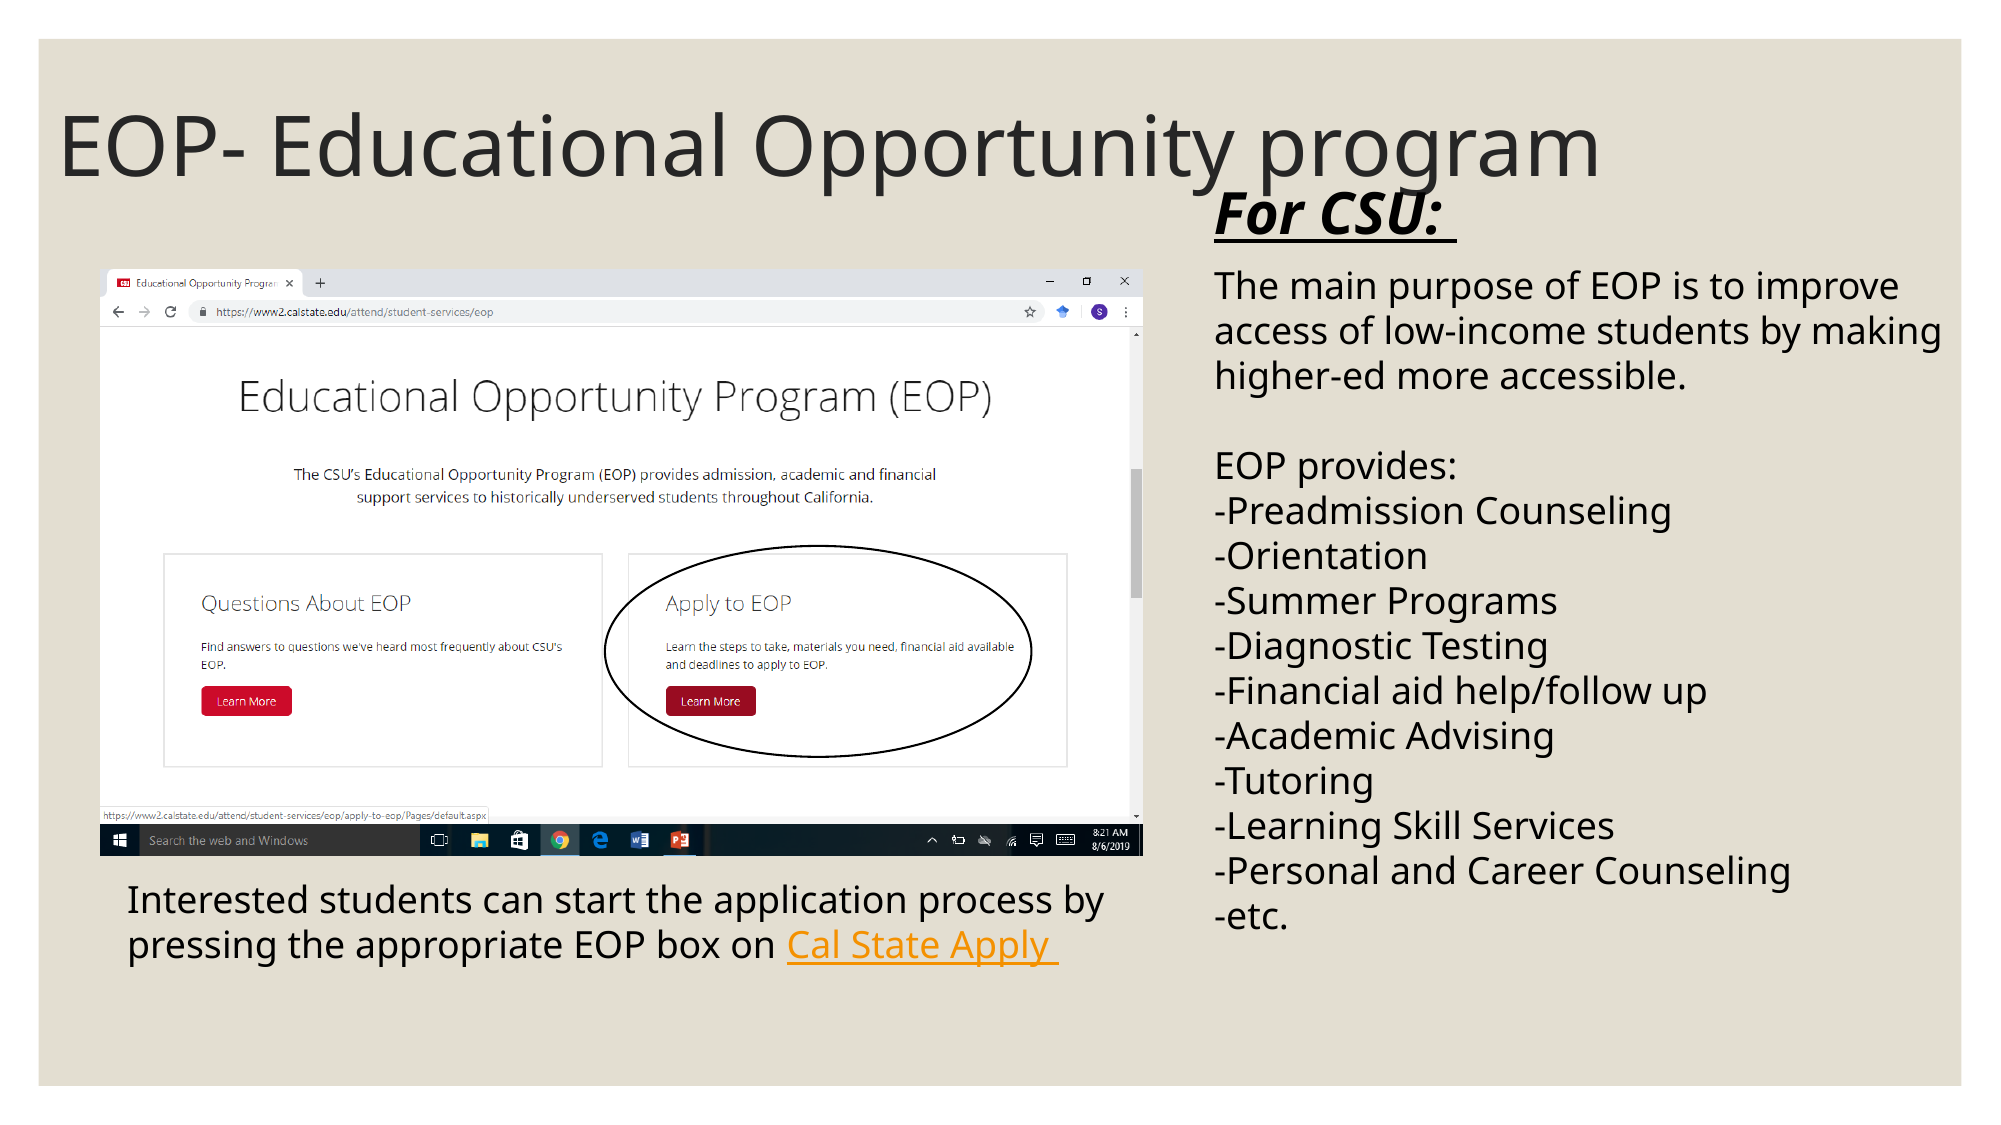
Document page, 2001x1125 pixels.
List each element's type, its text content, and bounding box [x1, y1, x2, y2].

text_box The main purpose of EOP is to improve access of low-income students by making higher-ed more accessible. EOP provides: -Preadmission Counseling -Orientation -Summer Programs -Diagnostic Testing -Financial aid help/follow up -Academic Advising -Tutoring -Learning Skill Services -Personal and Career Counseling -etc. [1199, 254, 1989, 945]
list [100, 269, 1143, 856]
title EOP- Educational Opportunity program [42, 95, 1643, 203]
text_box For CSU: [1199, 168, 1916, 254]
text_box Interested students can start the application process by pressing the appropriate EOP box on Cal State Apply [112, 869, 1131, 980]
